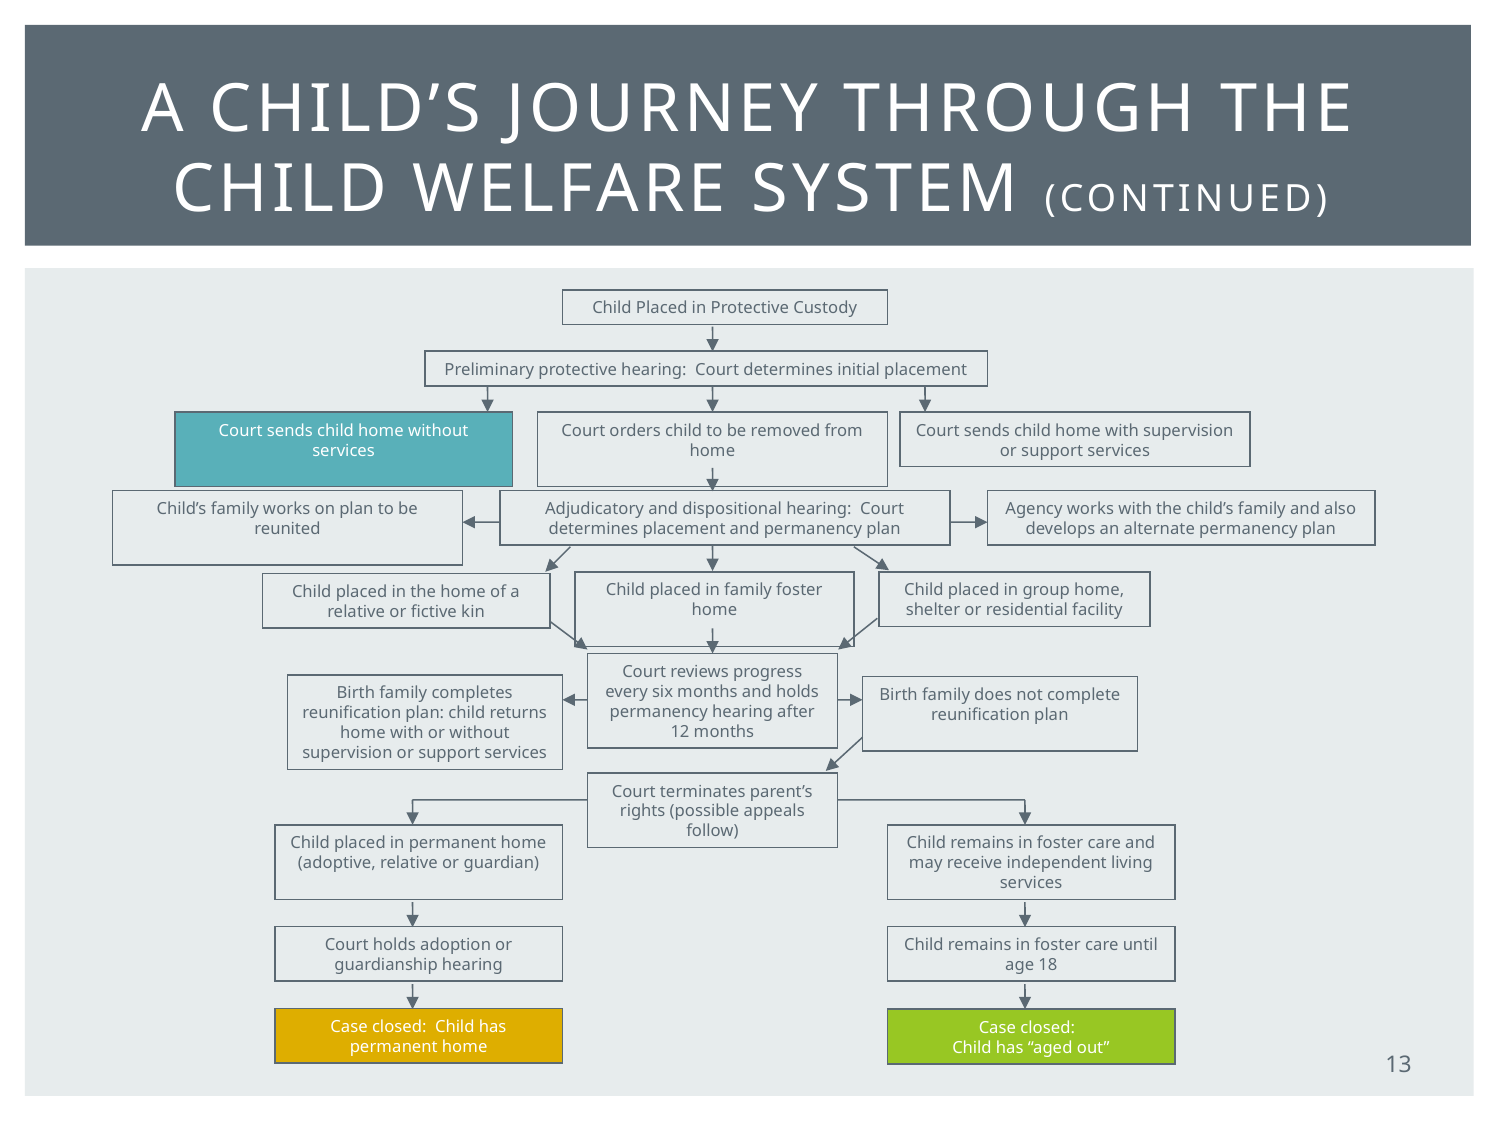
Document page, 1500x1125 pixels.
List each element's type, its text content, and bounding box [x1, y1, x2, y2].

text_box [1018, 984, 1032, 1010]
text_box [562, 693, 588, 707]
text_box [406, 799, 419, 825]
text_box Agency works with the child’s family and also develops an alternate permanency plan [987, 490, 1375, 546]
text_box [406, 984, 419, 1010]
text_box [1018, 799, 1032, 825]
text_box Child placed in group home, shelter or residential facility [878, 571, 1150, 627]
text_box [462, 516, 500, 529]
text_box [706, 326, 719, 352]
text_box [949, 516, 988, 529]
text_box Case closed: Child has permanent home [274, 1008, 563, 1063]
text_box [838, 618, 878, 650]
title A child’s journey through the child welfare system (continued) [62, 58, 1438, 232]
text_box [825, 737, 863, 771]
text_box Court terminates parent’s rights (possible appeals follow) [587, 772, 838, 848]
text_box Child remains in foster care and may receive independent living services [887, 824, 1175, 900]
text_box Child remains in foster care until age 18 [887, 926, 1175, 981]
slide_number 13 [1349, 1041, 1448, 1089]
text_box Court holds adoption or guardianship hearing [274, 926, 563, 981]
text_box Child’s family works on plan to be reunited [112, 490, 463, 566]
text_box Court reviews progress every six months and holds permanency hearing after 12 months [587, 653, 838, 748]
text_box Child placed in the home of a relative or fictive kin [262, 573, 550, 628]
text_box Birth family does not complete reunification plan [862, 676, 1138, 751]
text_box Child Placed in Protective Custody [562, 289, 888, 325]
text_box Preliminary protective hearing: Court determines initial placement [425, 351, 988, 386]
text_box Case closed: Child has “aged out” [887, 1009, 1175, 1064]
text_box Child placed in permanent home (adoptive, relative or guardian) [274, 824, 563, 900]
text_box Court sends child home without services [174, 412, 513, 487]
text_box [918, 387, 932, 412]
text_box [481, 387, 494, 413]
text_box [1018, 902, 1032, 928]
text_box [545, 546, 571, 572]
text_box [706, 546, 719, 572]
text_box [549, 621, 588, 650]
text_box [706, 467, 719, 492]
text_box Birth family completes reunification plan: child returns home with or without supervision or support services [287, 674, 563, 770]
text_box [837, 693, 863, 707]
text_box Court sends child home with supervision or support services [900, 412, 1250, 467]
text_box [706, 387, 719, 413]
text_box Adjudicatory and dispositional hearing: Court determines placement and permanency plan [499, 490, 950, 546]
text_box Court orders child to be removed from home [537, 412, 888, 487]
text_box [406, 902, 419, 928]
text_box Child placed in family foster home [575, 571, 854, 647]
text_box [853, 546, 890, 571]
text_box [706, 628, 719, 654]
